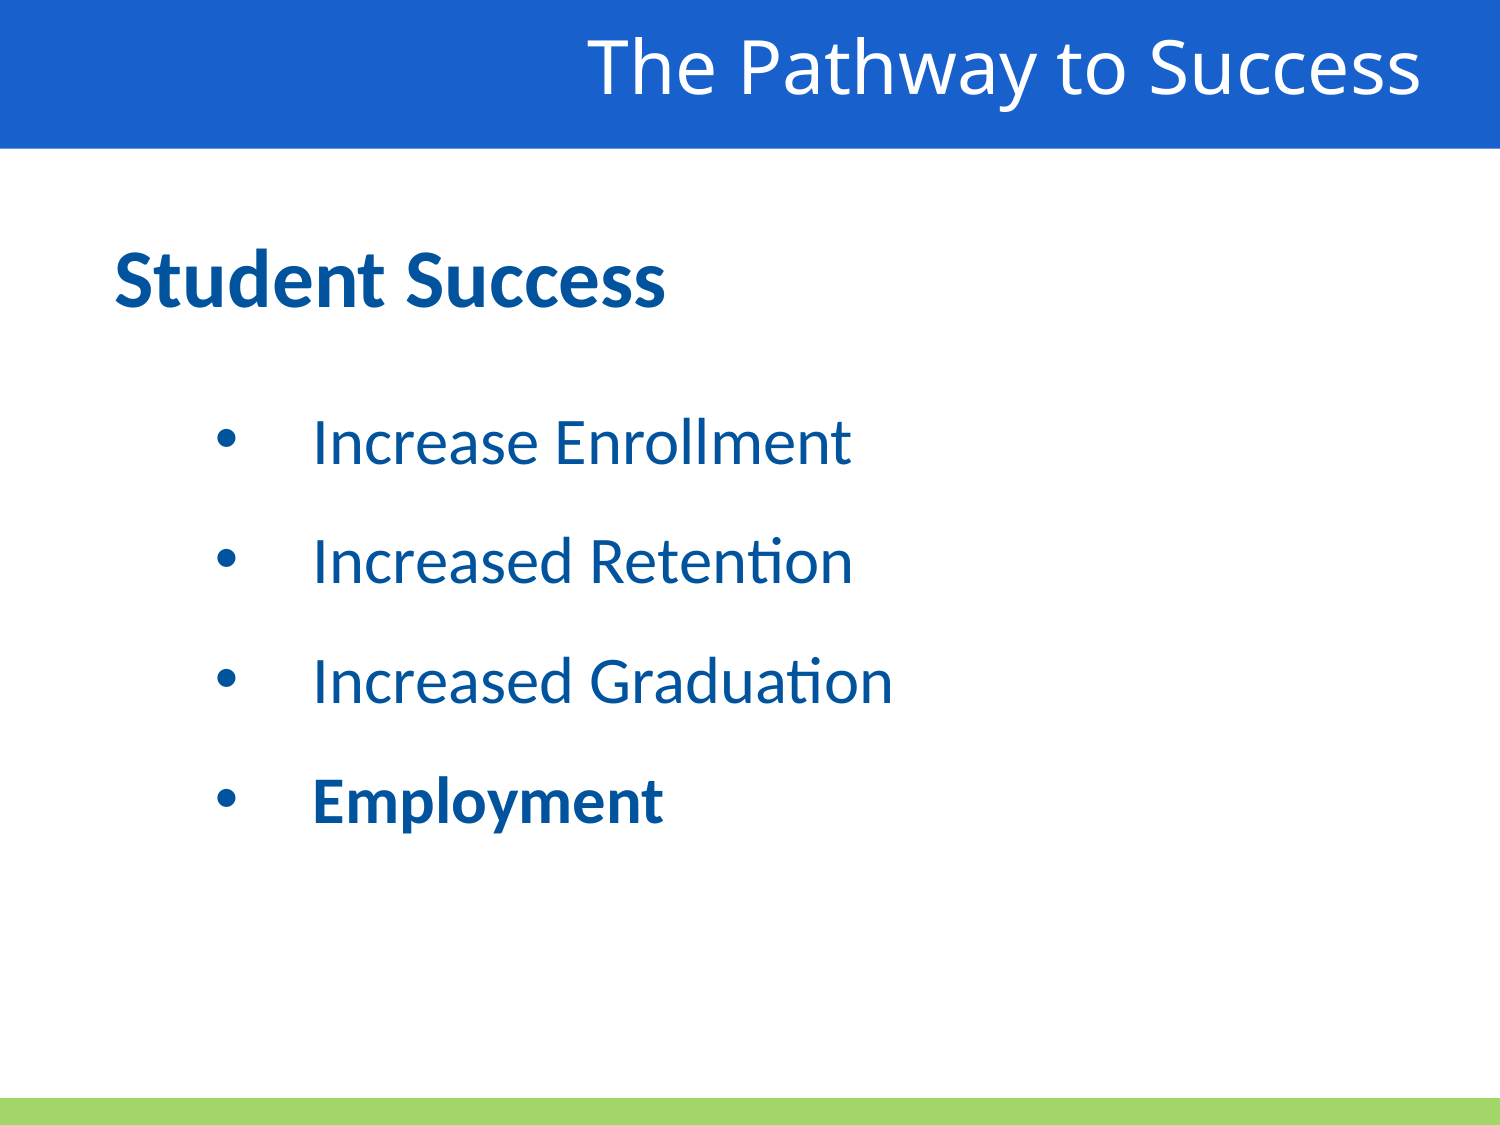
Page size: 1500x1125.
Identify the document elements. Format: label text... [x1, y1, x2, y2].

text_box Student Success [99, 249, 1175, 332]
text_box Increase Enrollment Increased Retention Increased Graduation Employment [200, 350, 1225, 845]
text_box The Pathway to Success [12, 12, 1438, 118]
text_box [0, 0, 1500, 149]
